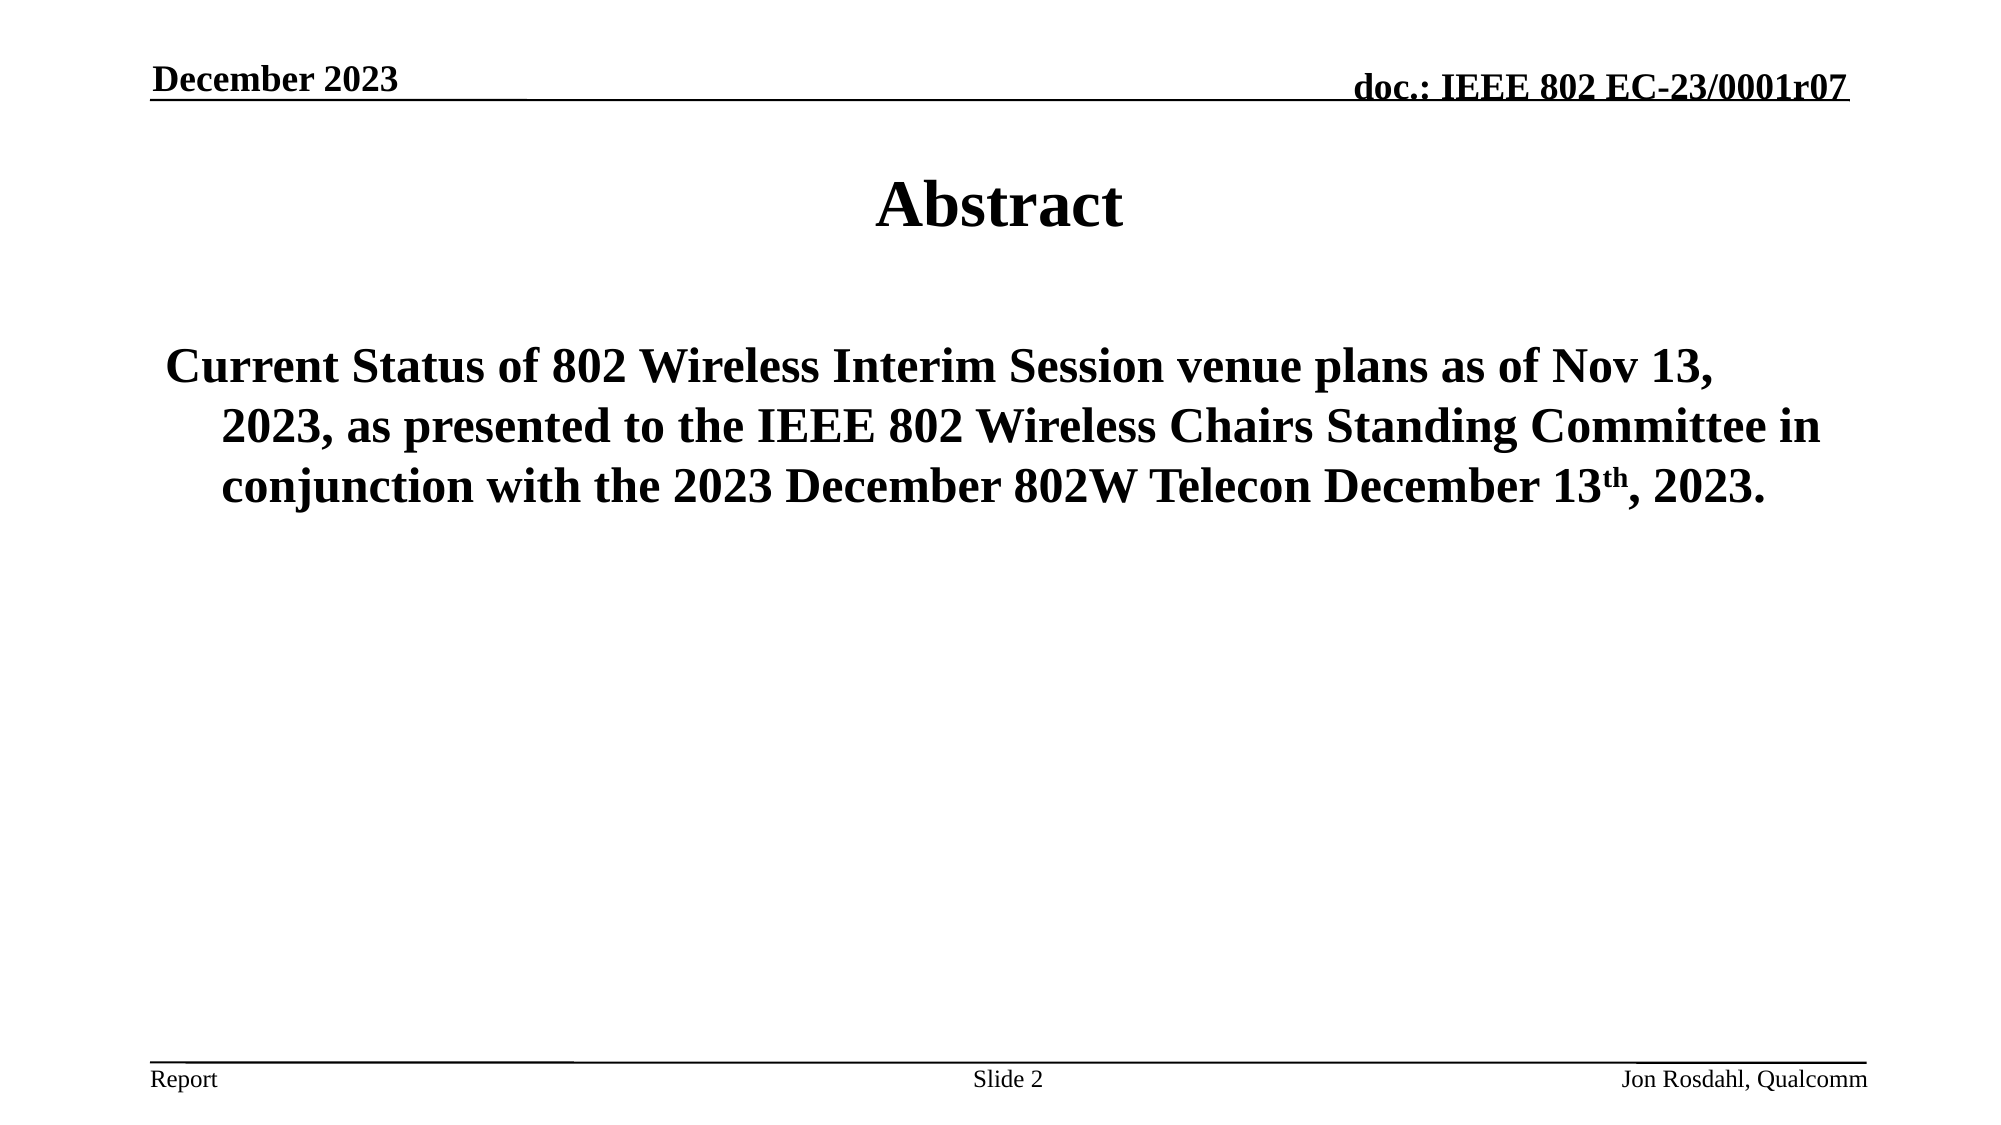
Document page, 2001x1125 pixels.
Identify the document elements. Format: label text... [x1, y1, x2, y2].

title Abstract [149, 112, 1850, 288]
slide_number Slide 2 [950, 1061, 1067, 1123]
footer Jon Rosdahl, Qualcomm [1171, 1061, 1869, 1093]
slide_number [152, 54, 563, 100]
list Current Status of 802 Wireless Interim Session venue plans as of Nov 13, 2023, as presented to the IEEE 802 Wireless Chairs Standing Committee in conjunction with the 2023 December 802W Telecon December 13th, 2023. [149, 324, 1850, 1000]
